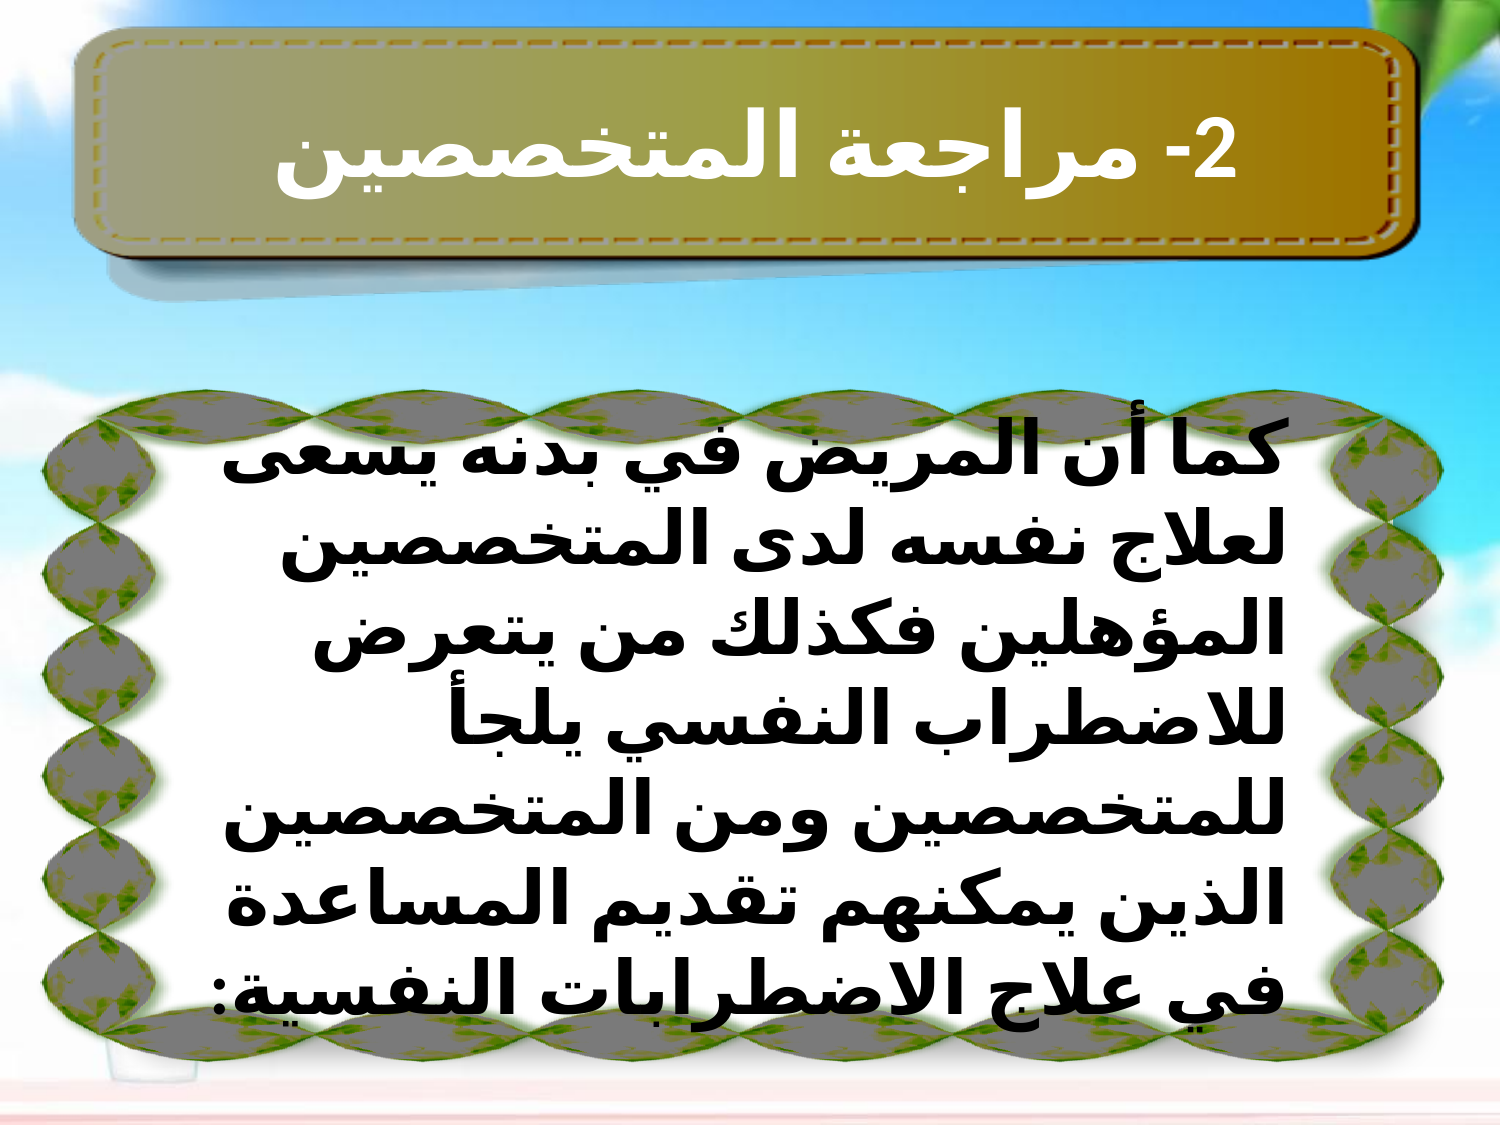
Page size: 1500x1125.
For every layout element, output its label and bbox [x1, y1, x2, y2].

text_box [0, 373, 1459, 1071]
picture [0, 0, 1500, 1125]
